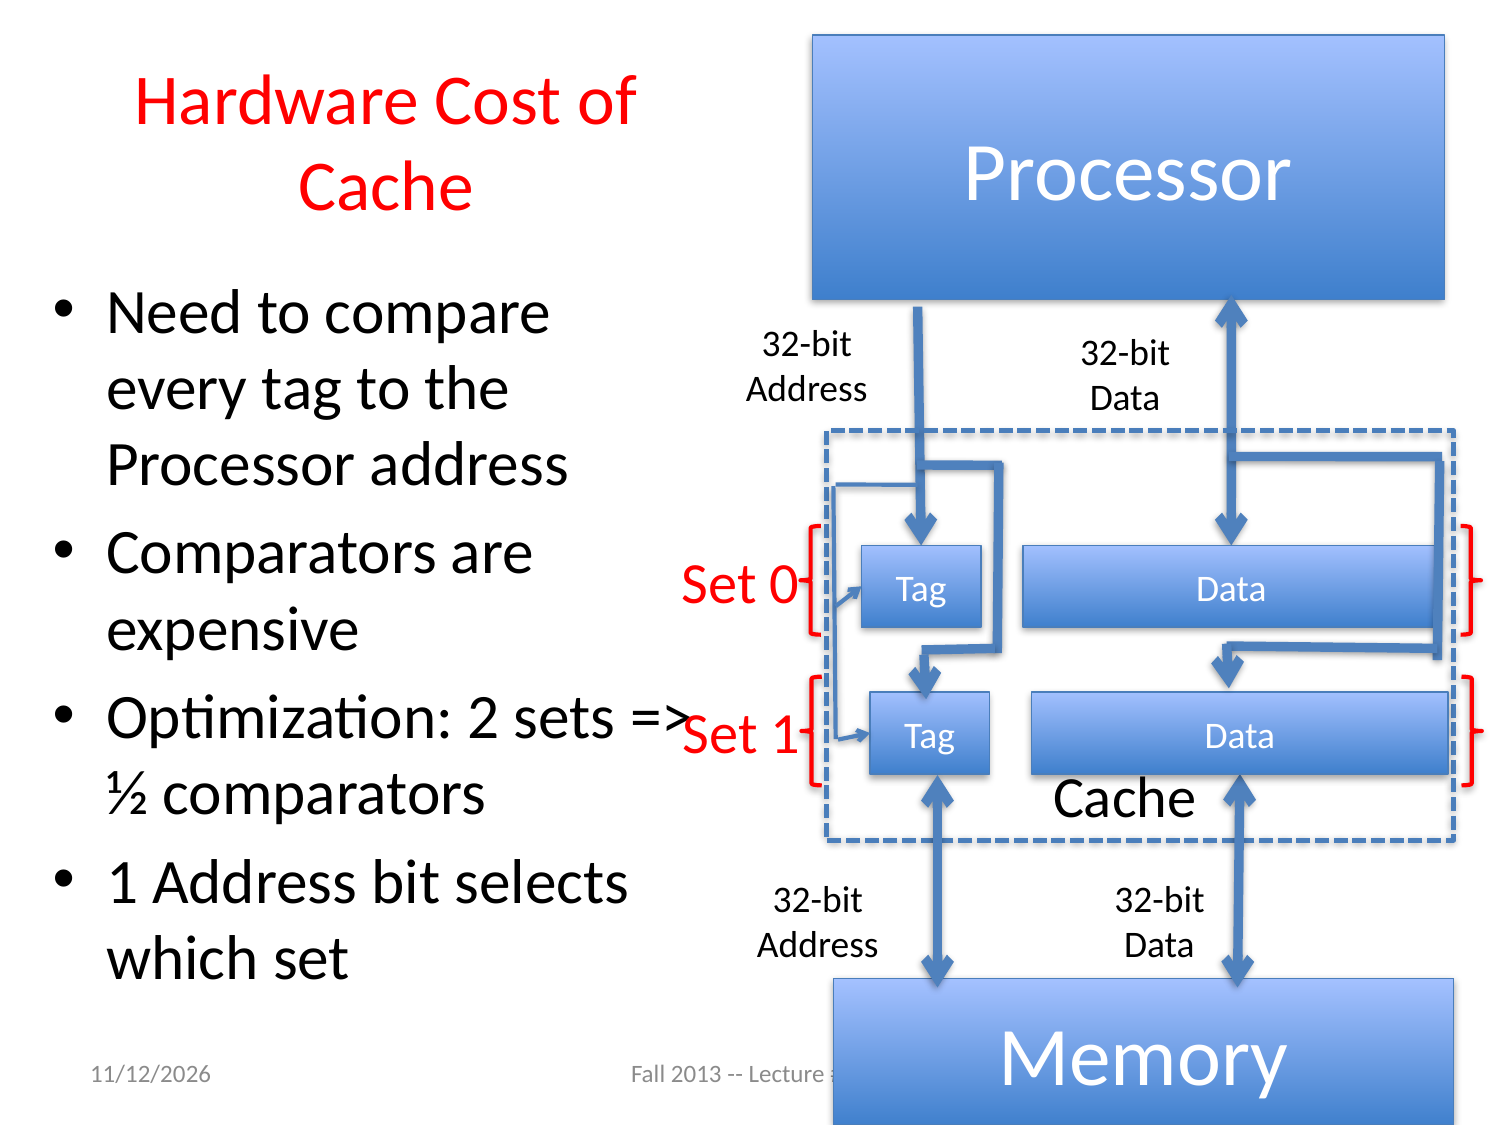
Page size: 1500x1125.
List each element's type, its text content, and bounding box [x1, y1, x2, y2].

text_box [946, 793, 1229, 841]
list Need to compare every tag to the Processor address Comparators are expensive Optimization: 2 sets => ½ comparators 1 Address bit selects which set [37, 262, 714, 1005]
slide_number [75, 1042, 425, 1103]
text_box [799, 423, 1040, 428]
text_box Memory [833, 978, 1454, 1125]
text_box [826, 430, 1454, 524]
text_box Processor [812, 34, 1445, 300]
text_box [1237, 793, 1241, 988]
title Hardware Cost of Cache [75, 45, 698, 233]
text_box 32-bit Data [1099, 867, 1220, 973]
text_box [665, 525, 1483, 786]
text_box [1248, 793, 1454, 841]
text_box 32-bit Data [1065, 320, 1186, 426]
text_box [826, 793, 927, 841]
footer Fall 2013 -- Lecture #12 [512, 1042, 828, 1103]
text_box 32-bit Address [730, 311, 883, 416]
text_box Cache [1038, 793, 1212, 837]
text_box 32-bit Address [741, 867, 894, 973]
